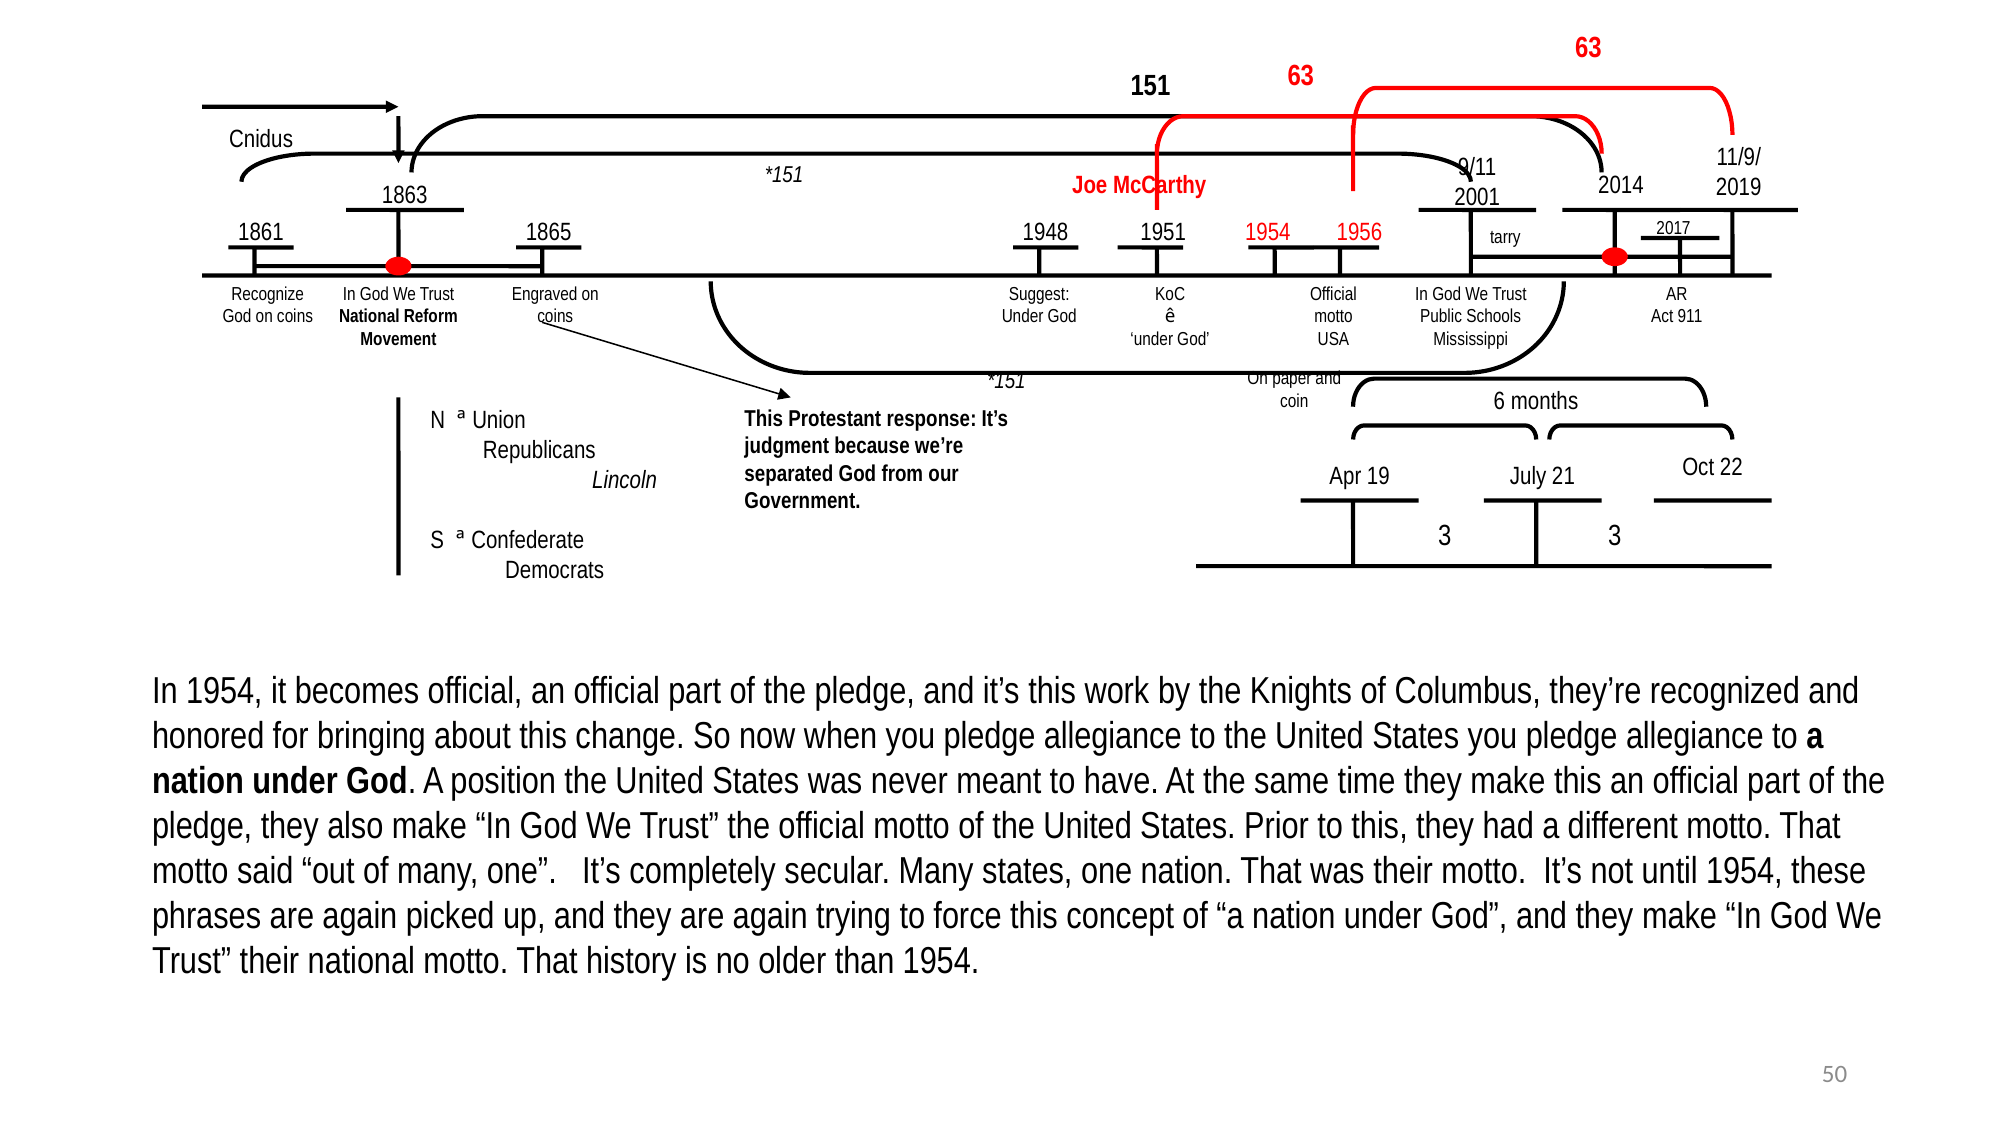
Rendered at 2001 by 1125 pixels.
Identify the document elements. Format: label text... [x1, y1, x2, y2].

slide_number 50 [1412, 1042, 1863, 1103]
text_box In 1954, it becomes official, an official part of the pledge, and it’s this work by the Knights of Columbus, they’re recognized and honored for bringing about this change. So now when you pledge allegiance to the United States you pledge allegiance to a nation under God. A position the United States was never meant to have. At the same time they make this an official part of the pledge, they also make “In God We Trust” the official motto of the United States. Prior to this, they had a different motto. That motto said “out of many, one”. It’s completely secular. Many states, one nation. That was their motto. It’s not until 1954, these phrases are again picked up, and they are again trying to force this concept of “a nation under God”, and they make “In God We Trust” their national motto. That history is no older than 1954. [137, 658, 1935, 988]
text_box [202, 22, 1798, 595]
